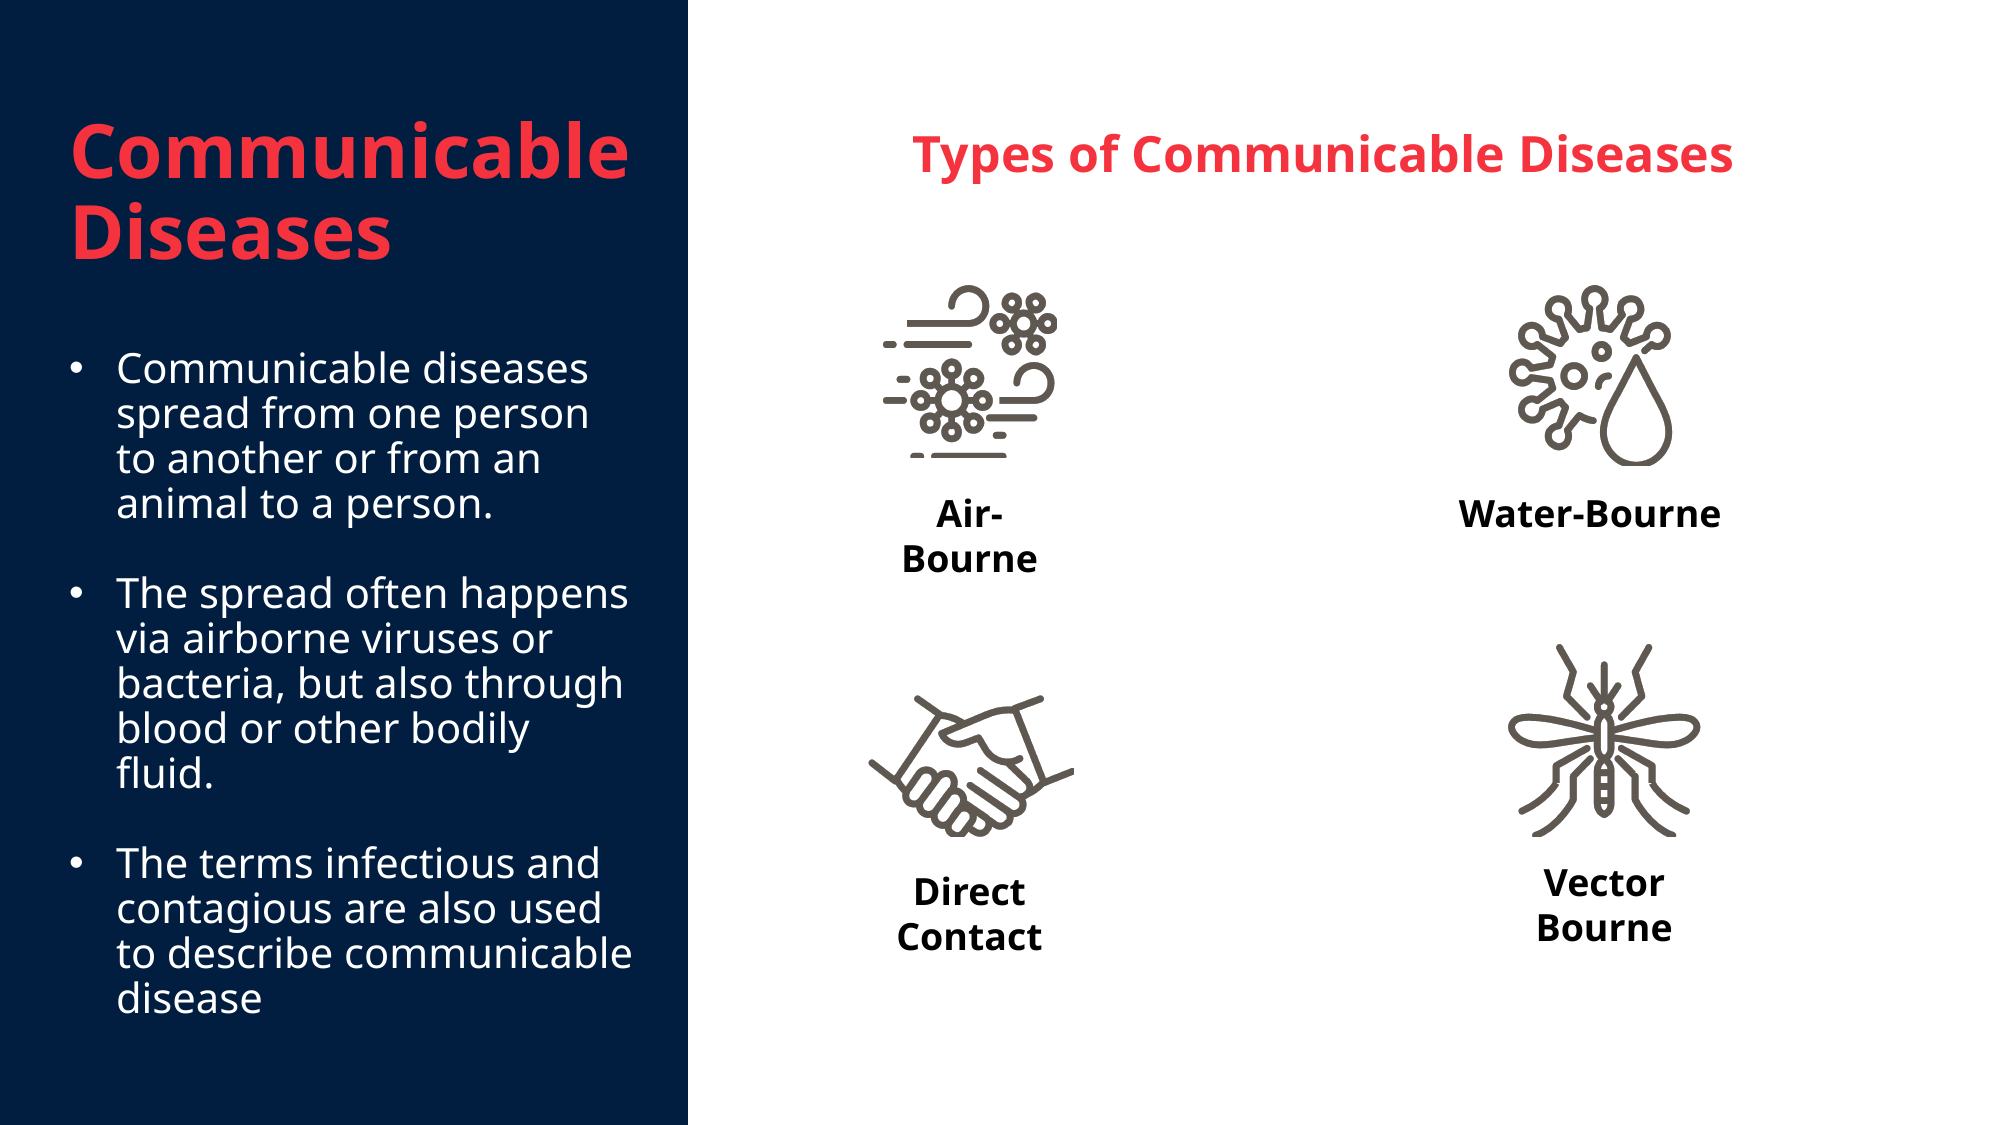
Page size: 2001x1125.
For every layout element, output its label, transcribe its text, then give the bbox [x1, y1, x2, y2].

picture [882, 285, 1058, 459]
text_box Communicable Diseases Communicable diseases spread from one person to another or from an animal to a person. The spread often happens via airborne viruses or bacteria, but also through blood or other bodily fluid. The terms infectious and contagious are also used to describe communicable disease [54, 171, 649, 1006]
picture [1507, 644, 1701, 837]
picture [1508, 285, 1673, 466]
text_box [0, 0, 688, 1125]
text_box Water-Bourne [1442, 482, 1739, 543]
text_box Vector Bourne [1456, 851, 1753, 957]
text_box Types of Communicable Diseases [856, 115, 1792, 191]
text_box Air-Bourne [856, 482, 1084, 588]
picture [865, 692, 1074, 838]
text_box Direct Contact [821, 860, 1118, 966]
